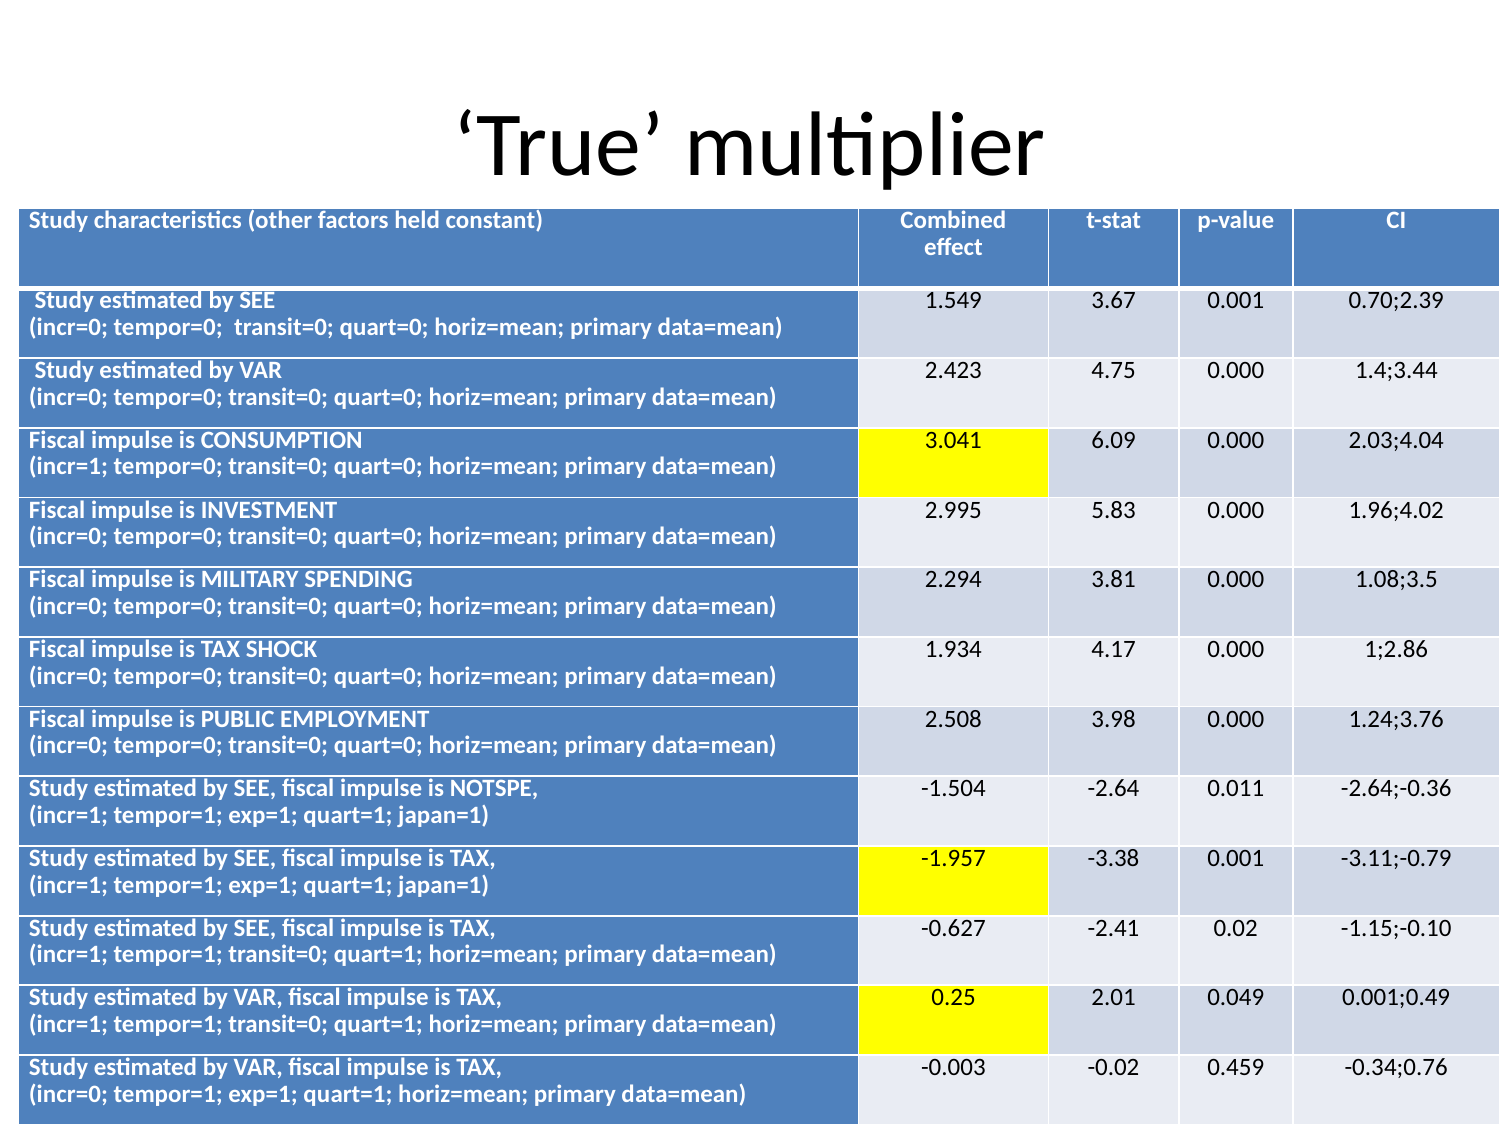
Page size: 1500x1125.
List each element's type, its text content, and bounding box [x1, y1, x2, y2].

table_cell 4.17 [1049, 638, 1178, 706]
table_cell 3.81 [1049, 568, 1178, 636]
table_cell 1.4;3.44 [1294, 359, 1499, 427]
table_cell -0.627 [859, 917, 1048, 984]
table_cell -1.15;-0.10 [1294, 917, 1499, 984]
table_cell Study estimated by SEE, fiscal impulse is TAX, (incr=1; tempor=1; transit=0; quart=1; horiz=mean; primary data=mean) [19, 917, 858, 984]
table_cell Study estimated by SEE (incr=0; tempor=0; transit=0; quart=0; horiz=mean; primary data=mean) [19, 291, 858, 357]
table_cell -0.02 [1049, 1056, 1178, 1124]
table_cell 0.000 [1180, 707, 1292, 775]
table_cell 3.67 [1049, 291, 1178, 357]
table_cell Fiscal impulse is TAX SHOCK (incr=0; tempor=0; transit=0; quart=0; horiz=mean; primary data=mean) [19, 638, 858, 706]
table_cell -0.003 [859, 1056, 1048, 1124]
table_cell Study estimated by VAR (incr=0; tempor=0; transit=0; quart=0; horiz=mean; primary data=mean) [19, 359, 858, 427]
table_cell 2.508 [859, 707, 1048, 775]
table_cell 0.000 [1180, 568, 1292, 636]
table_cell 2.01 [1049, 986, 1178, 1054]
table_header Study characteristics (other factors held constant) [19, 209, 858, 286]
table_cell 1.934 [859, 638, 1048, 706]
table_cell -0.34;0.76 [1294, 1056, 1499, 1124]
title ‘True’ multiplier [75, 45, 1425, 207]
table_cell -1.957 [859, 847, 1048, 915]
table_cell 4.75 [1049, 359, 1178, 427]
table_cell Study estimated by SEE, fiscal impulse is NOTSPE, (incr=1; tempor=1; exp=1; quart=1; japan=1) [19, 777, 858, 845]
table_cell 1.96;4.02 [1294, 498, 1499, 566]
table_cell 2.03;4.04 [1294, 429, 1499, 497]
table_cell 0.001;0.49 [1294, 986, 1499, 1054]
table_cell -3.11;-0.79 [1294, 847, 1499, 915]
table_cell Fiscal impulse is PUBLIC EMPLOYMENT (incr=0; tempor=0; transit=0; quart=0; horiz=mean; primary data=mean) [19, 707, 858, 775]
table_cell Fiscal impulse is CONSUMPTION (incr=1; tempor=0; transit=0; quart=0; horiz=mean; primary data=mean) [19, 429, 858, 497]
table_cell Study estimated by VAR, fiscal impulse is TAX, (incr=0; tempor=1; exp=1; quart=1; horiz=mean; primary data=mean) [19, 1056, 858, 1124]
table_cell 2.294 [859, 568, 1048, 636]
table_cell 0.001 [1180, 291, 1292, 357]
table_cell 5.83 [1049, 498, 1178, 566]
table_cell 0.011 [1180, 777, 1292, 845]
table_cell 0.000 [1180, 498, 1292, 566]
table_header CI [1294, 209, 1499, 286]
table_cell 1.24;3.76 [1294, 707, 1499, 775]
table_cell 1.08;3.5 [1294, 568, 1499, 636]
table_cell 0.000 [1180, 638, 1292, 706]
table_cell Study estimated by SEE, fiscal impulse is TAX, (incr=1; tempor=1; exp=1; quart=1; japan=1) [19, 847, 858, 915]
table_cell 0.459 [1180, 1056, 1292, 1124]
table_cell 0.70;2.39 [1294, 291, 1499, 357]
table_cell 1;2.86 [1294, 638, 1499, 706]
table_cell Fiscal impulse is MILITARY SPENDING (incr=0; tempor=0; transit=0; quart=0; horiz=mean; primary data=mean) [19, 568, 858, 636]
table_cell -3.38 [1049, 847, 1178, 915]
table_cell 0.049 [1180, 986, 1292, 1054]
table_cell Fiscal impulse is INVESTMENT (incr=0; tempor=0; transit=0; quart=0; horiz=mean; primary data=mean) [19, 498, 858, 566]
table_cell 0.000 [1180, 359, 1292, 427]
table_cell Study estimated by VAR, fiscal impulse is TAX, (incr=1; tempor=1; transit=0; quart=1; horiz=mean; primary data=mean) [19, 986, 858, 1054]
table_cell -2.64 [1049, 777, 1178, 845]
table_cell -2.64;-0.36 [1294, 777, 1499, 845]
table_cell 0.02 [1180, 917, 1292, 984]
table_cell 0.001 [1180, 847, 1292, 915]
table_cell 1.549 [859, 291, 1048, 357]
table_cell 3.041 [859, 429, 1048, 497]
table_cell -2.41 [1049, 917, 1178, 984]
table_cell 3.98 [1049, 707, 1178, 775]
table_cell 2.995 [859, 498, 1048, 566]
table_cell 6.09 [1049, 429, 1178, 497]
table_cell -1.504 [859, 777, 1048, 845]
table_cell 0.25 [859, 986, 1048, 1054]
table_header p-value [1180, 209, 1292, 286]
table_cell 2.423 [859, 359, 1048, 427]
table_header Combined effect [859, 209, 1048, 286]
table_header t-stat [1049, 209, 1178, 286]
table_cell 0.000 [1180, 429, 1292, 497]
